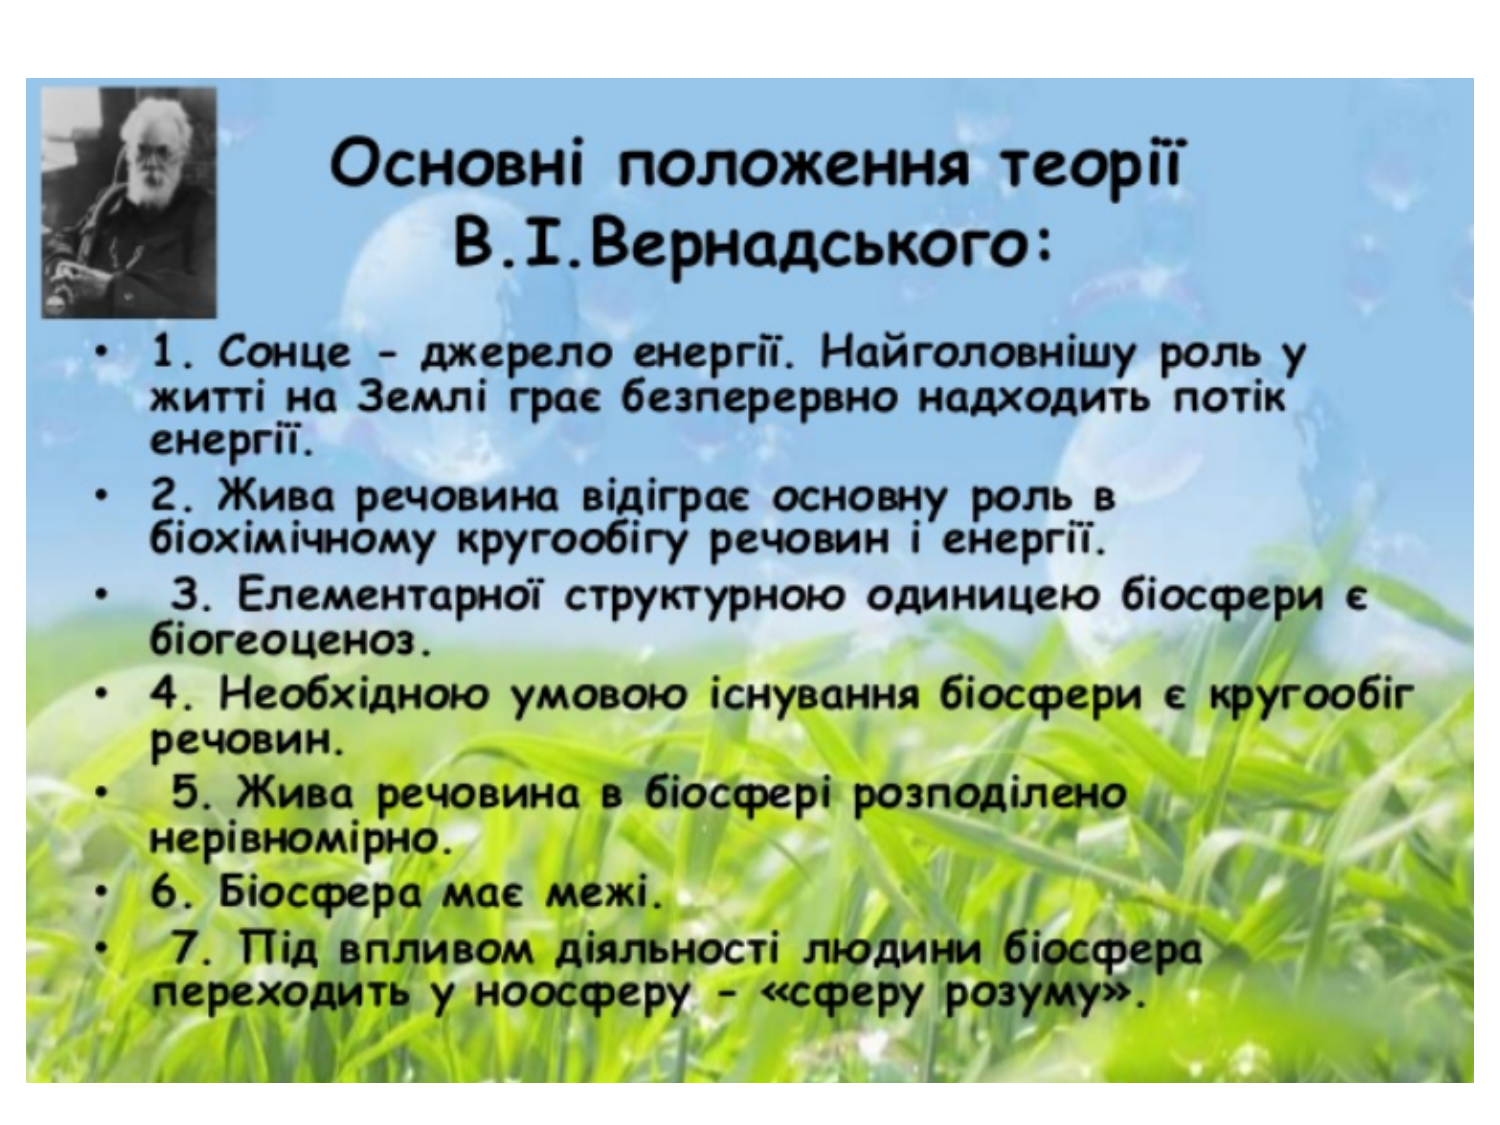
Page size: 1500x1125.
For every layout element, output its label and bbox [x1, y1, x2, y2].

picture [25, 77, 1475, 1083]
